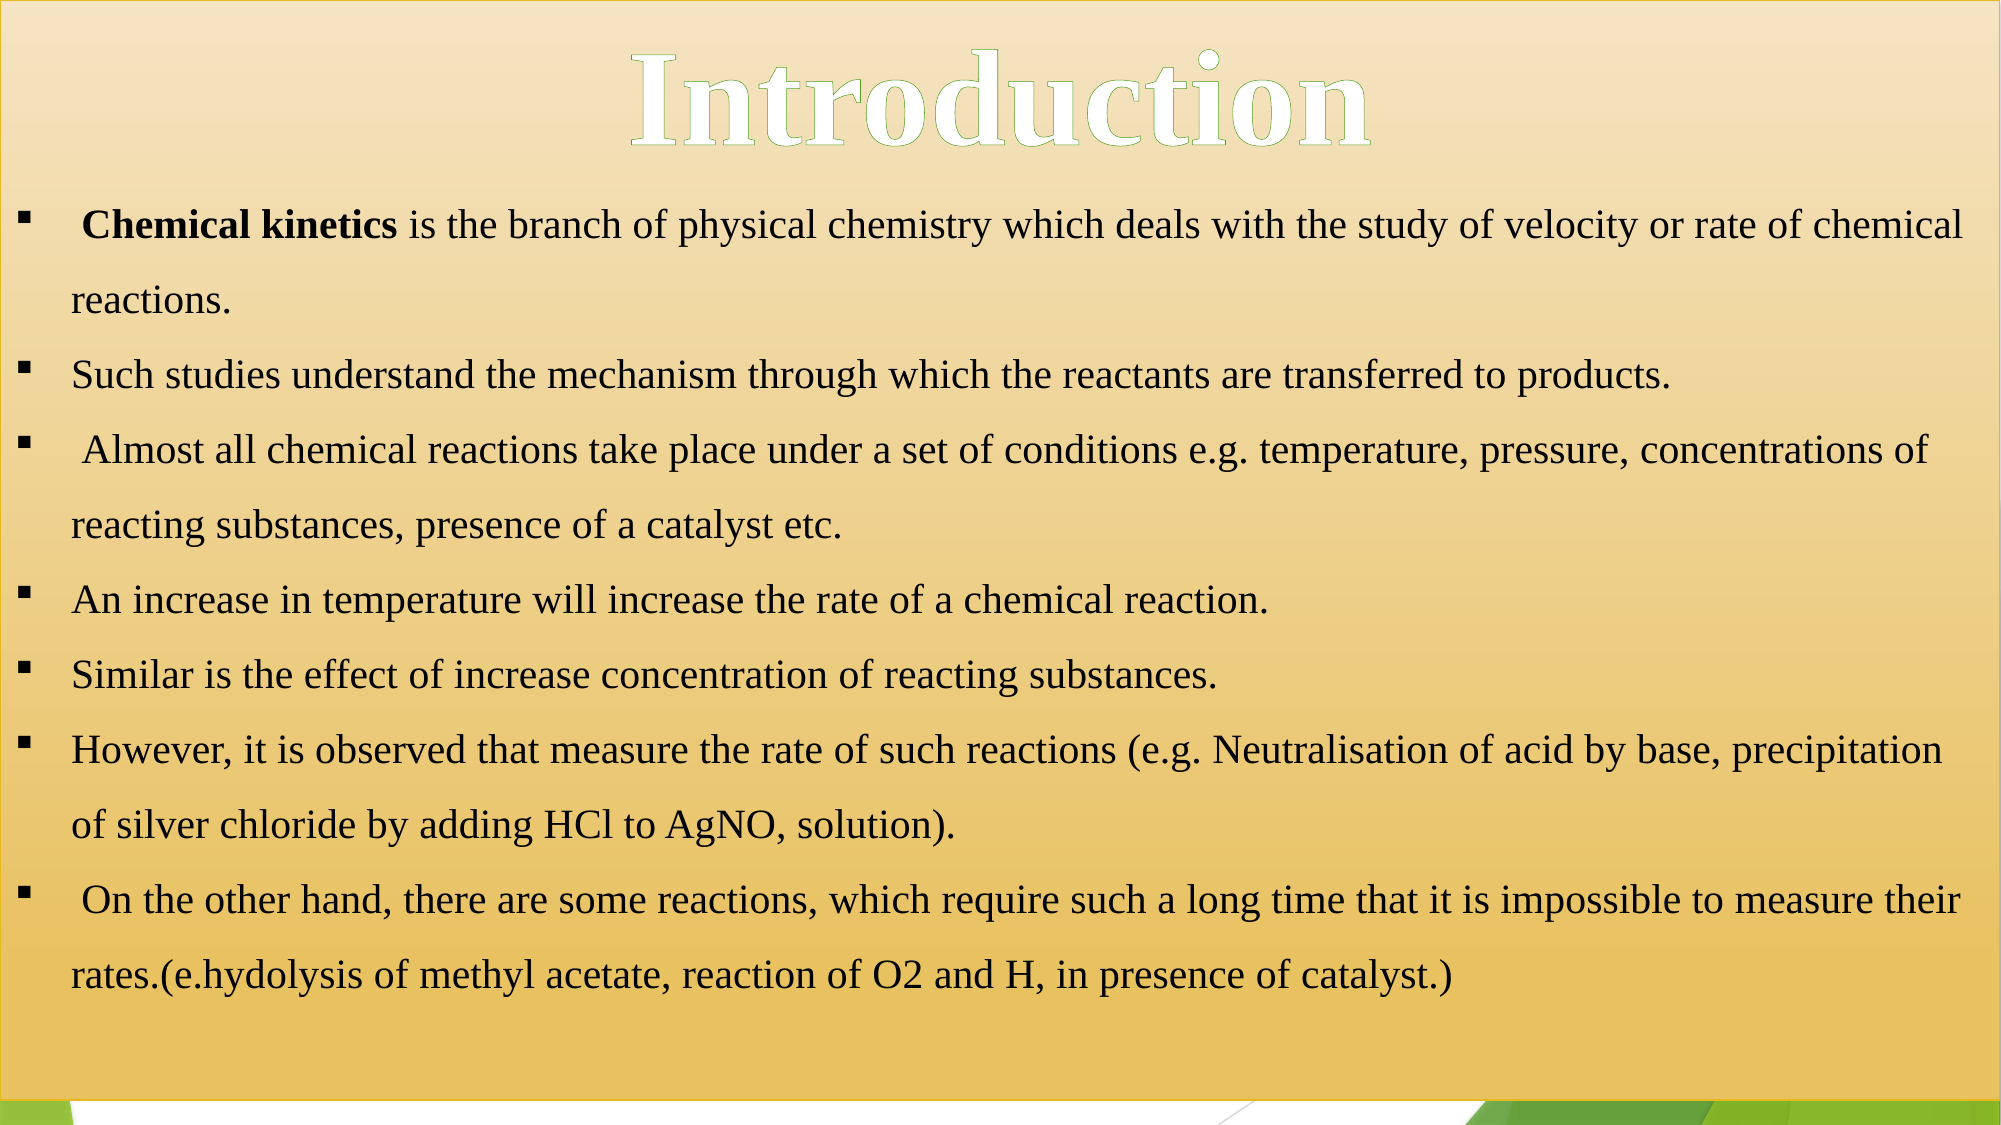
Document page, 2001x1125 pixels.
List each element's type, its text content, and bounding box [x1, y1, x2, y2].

text_box Introduction Chemical kinetics is the branch of physical chemistry which deals with the study of velocity or rate of chemical reactions. Such studies understand the mechanism through which the reactants are transferred to products. Almost all chemical reactions take place under a set of conditions e.g. temperature, pressure, concentrations of reacting substances, presence of a catalyst etc. An increase in temperature will increase the rate of a chemical reaction. Similar is the effect of increase concentration of reacting substances. However, it is observed that measure the rate of such reactions (e.g. Neutralisation of acid by base, precipitation of silver chloride by adding HCl to AgNO, solution). On the other hand, there are some reactions, which require such a long time that it is impossible to measure their rates.(e.hydolysis of methyl acetate, reaction of O2 and H, in presence of catalyst.) [0, 0, 2000, 1101]
